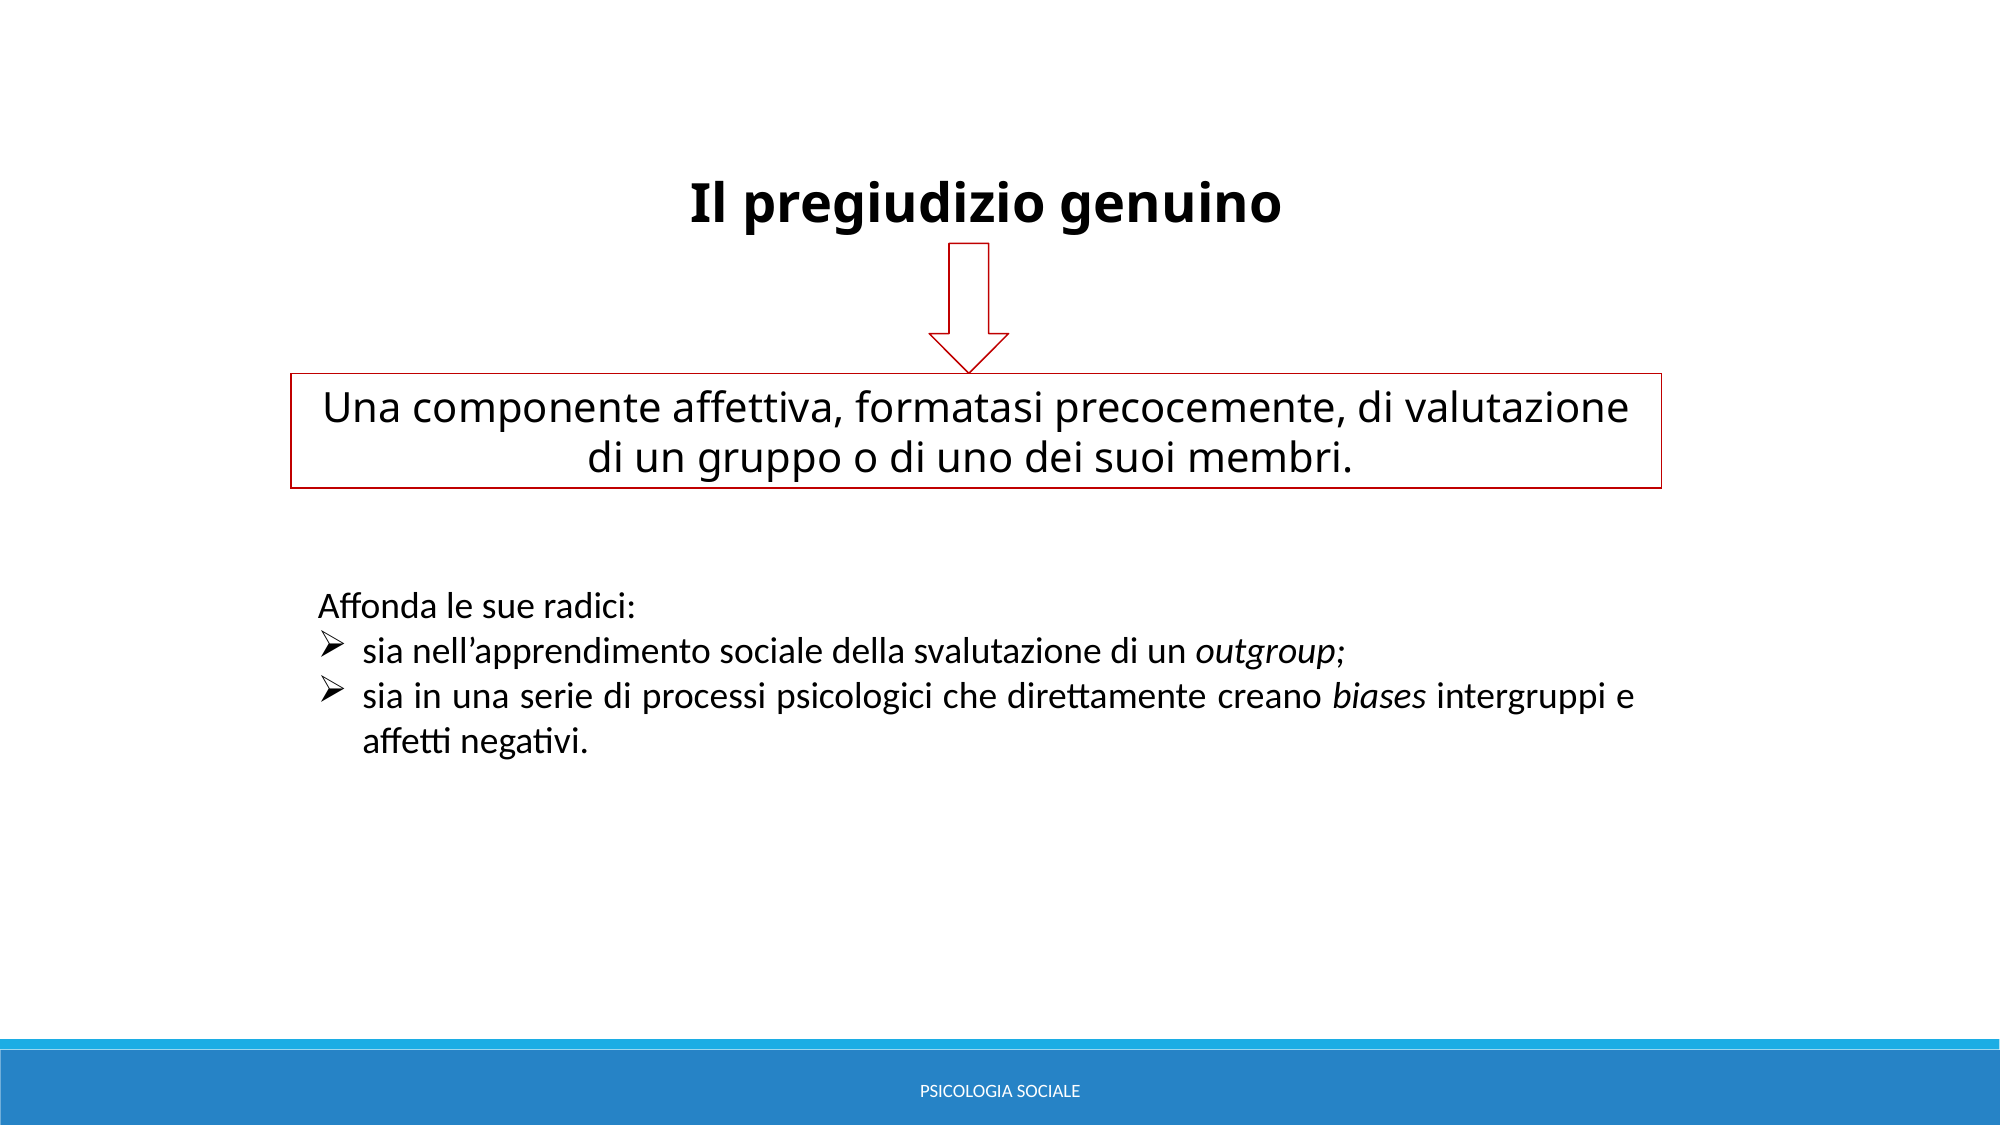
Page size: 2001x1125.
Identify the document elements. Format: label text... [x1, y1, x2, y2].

text_box Il pregiudizio genuino [675, 160, 1299, 241]
footer PSICOLOGIA SOCIALE [604, 1059, 1396, 1120]
text_box Affonda le sue radici: sia nell’apprendimento sociale della svalutazione di un outgroup; sia in una serie di processi psicologici che direttamente creano biases intergruppi e affetti negativi. [303, 574, 1650, 769]
text_box Una componente affettiva, formatasi precocemente, di valutazione di un gruppo o di uno dei suoi membri. [291, 373, 1662, 489]
text_box [929, 243, 1009, 374]
